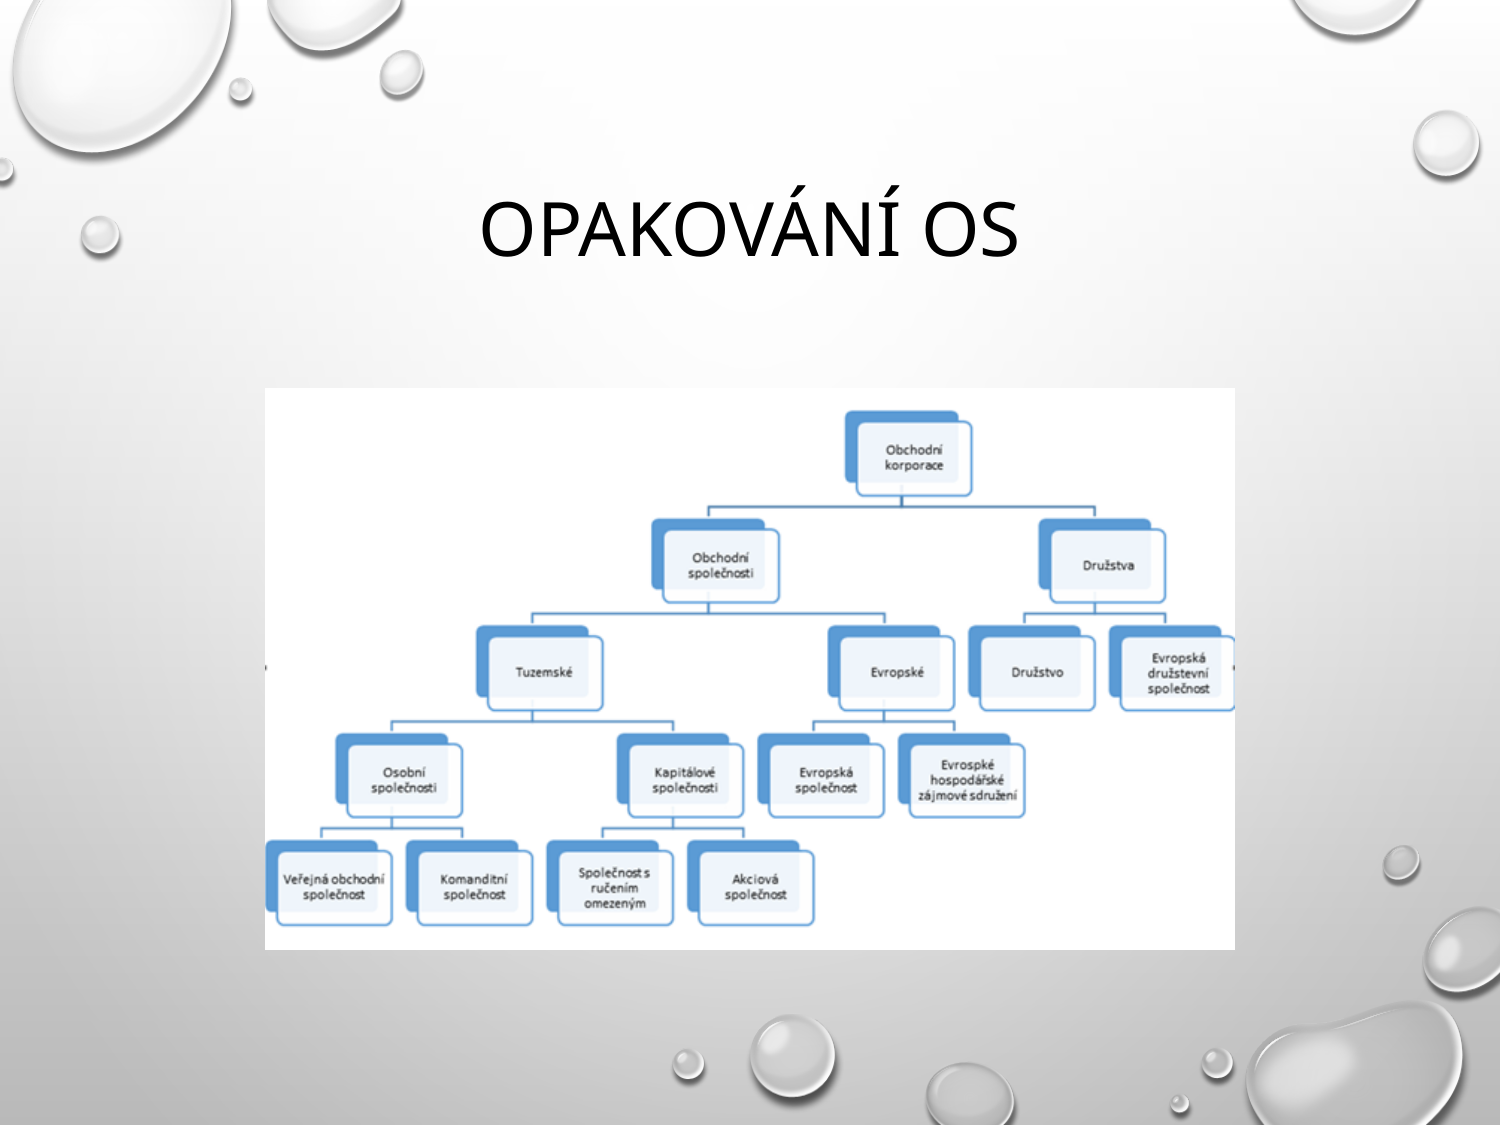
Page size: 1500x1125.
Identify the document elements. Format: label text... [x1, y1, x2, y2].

title Opakování OS [112, 101, 1388, 364]
picture [0, 0, 1500, 1125]
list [265, 387, 1235, 951]
